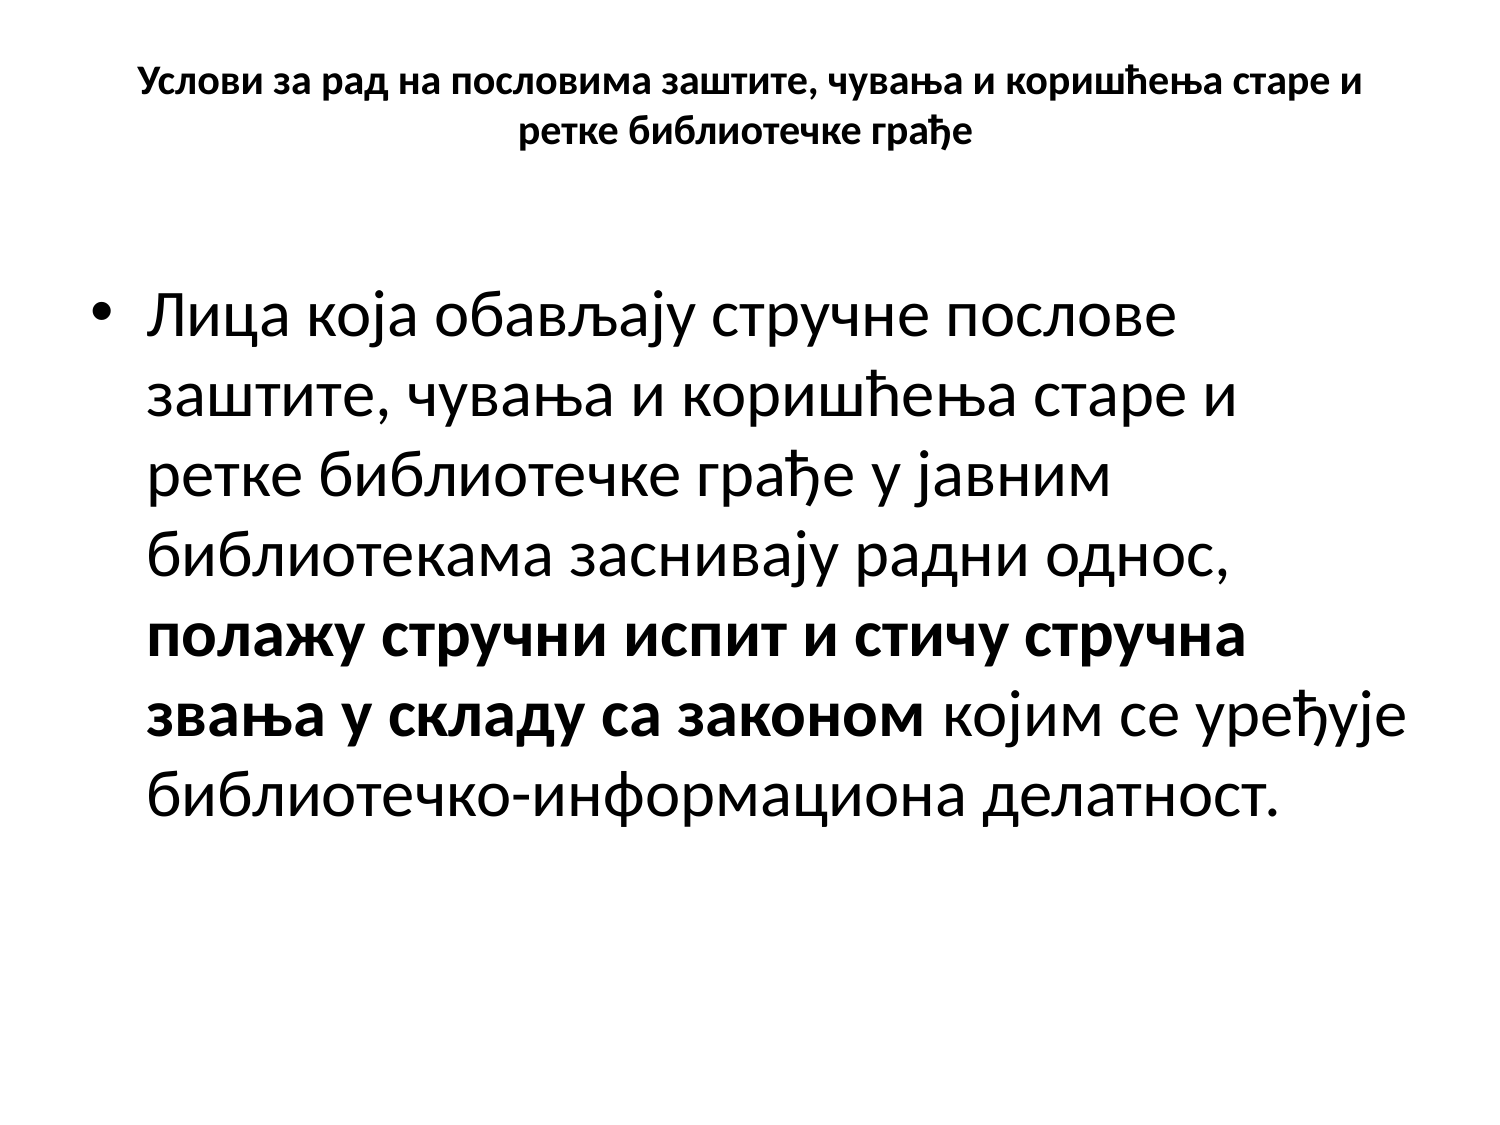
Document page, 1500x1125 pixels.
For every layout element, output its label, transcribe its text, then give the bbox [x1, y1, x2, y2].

title Услови за рад на пословима заштите, чувања и коришћења старе и ретке библиотечке грађе [75, 45, 1425, 233]
list Лица која обављају стручне послове заштите, чувања и коришћења старе и ретке библиотечке грађе у јавним библиотекама заснивају радни однос, полажу стручни испит и стичу стручна звања у складу са законом којим се уређује библиотечко-информациона делатност. [75, 262, 1425, 1005]
